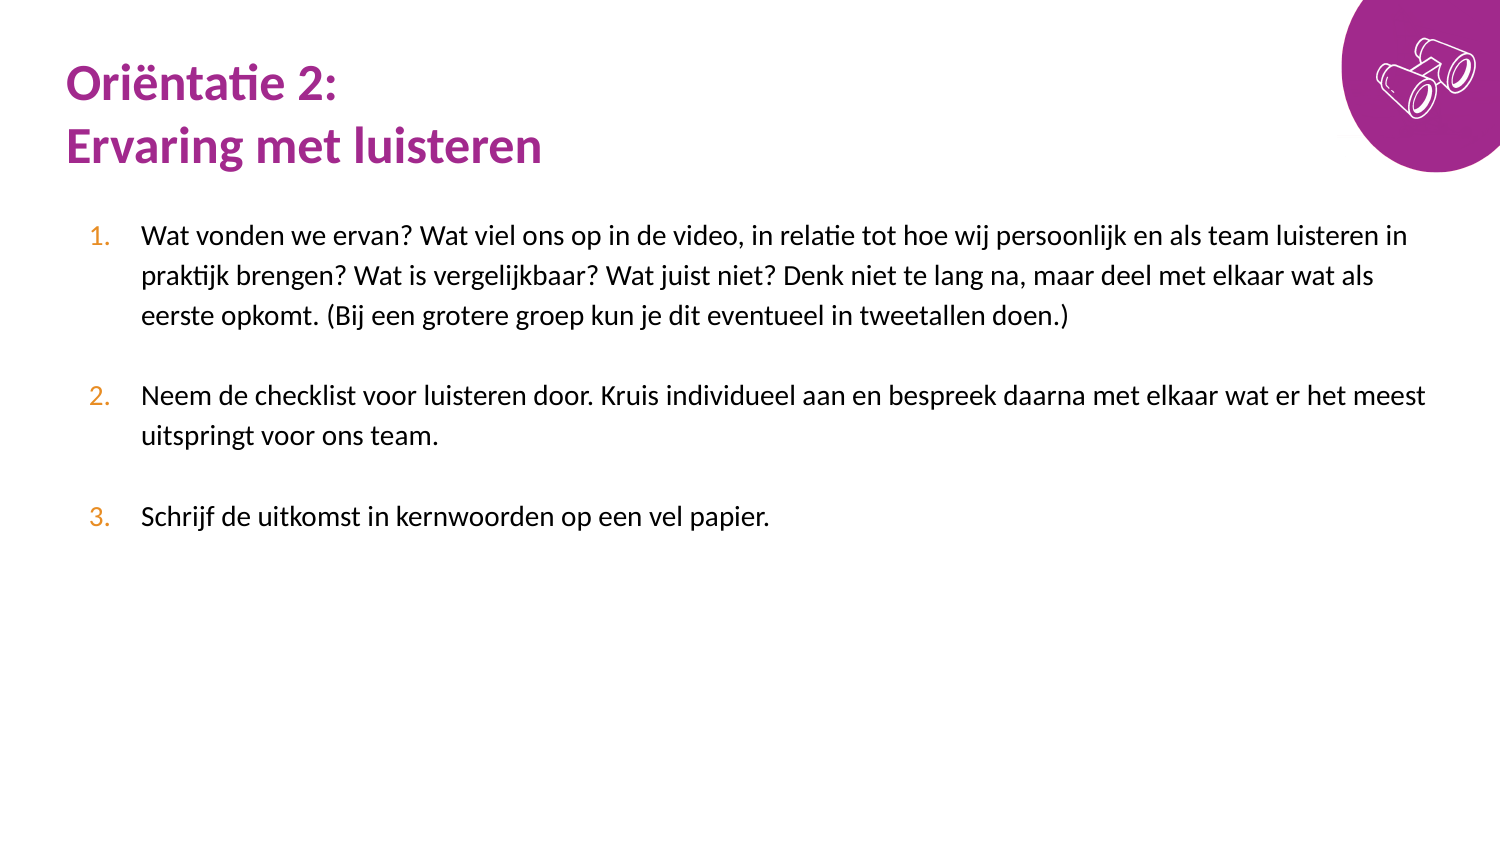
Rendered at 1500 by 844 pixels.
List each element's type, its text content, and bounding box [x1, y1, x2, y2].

list Wat vonden we ervan? Wat viel ons op in de video, in relatie tot hoe wij persoonlijk en als team luisteren in praktijk brengen? Wat is vergelijkbaar? Wat juist niet? Denk niet te lang na, maar deel met elkaar wat als eerste opkomt. (Bij een grotere groep kun je dit eventueel in tweetallen doen.) Neem de checklist voor luisteren door. Kruis individueel aan en bespreek daarna met elkaar wat er het meest uitspringt voor ons team. Schrijf de uitkomst in kernwoorden op een vel papier. [51, 160, 1449, 722]
picture [1325, 0, 1500, 175]
title Oriëntatie 2: Ervaring met luisteren [51, 33, 1322, 128]
